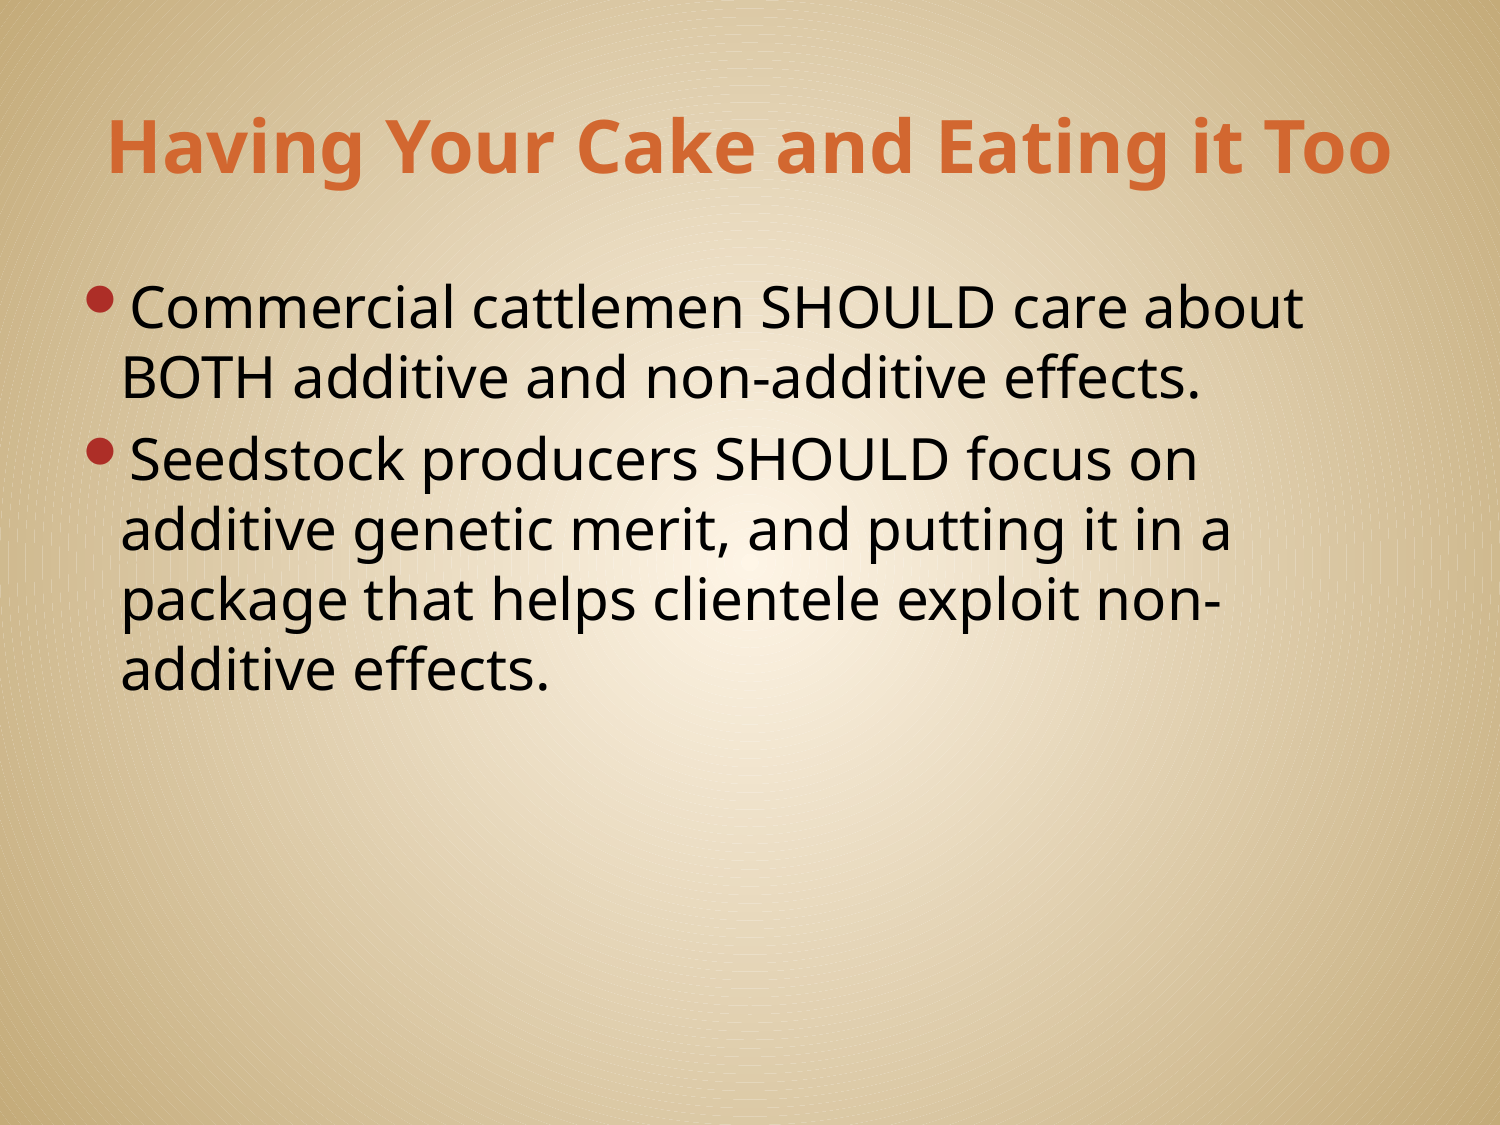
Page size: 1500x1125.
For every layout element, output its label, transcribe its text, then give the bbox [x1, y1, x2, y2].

list Commercial cattlemen SHOULD care about BOTH additive and non-additive effects. Seedstock producers SHOULD focus on additive genetic merit, and putting it in a package that helps clientele exploit non-additive effects. [75, 262, 1425, 1050]
title Having Your Cake and Eating it Too [75, 50, 1425, 238]
